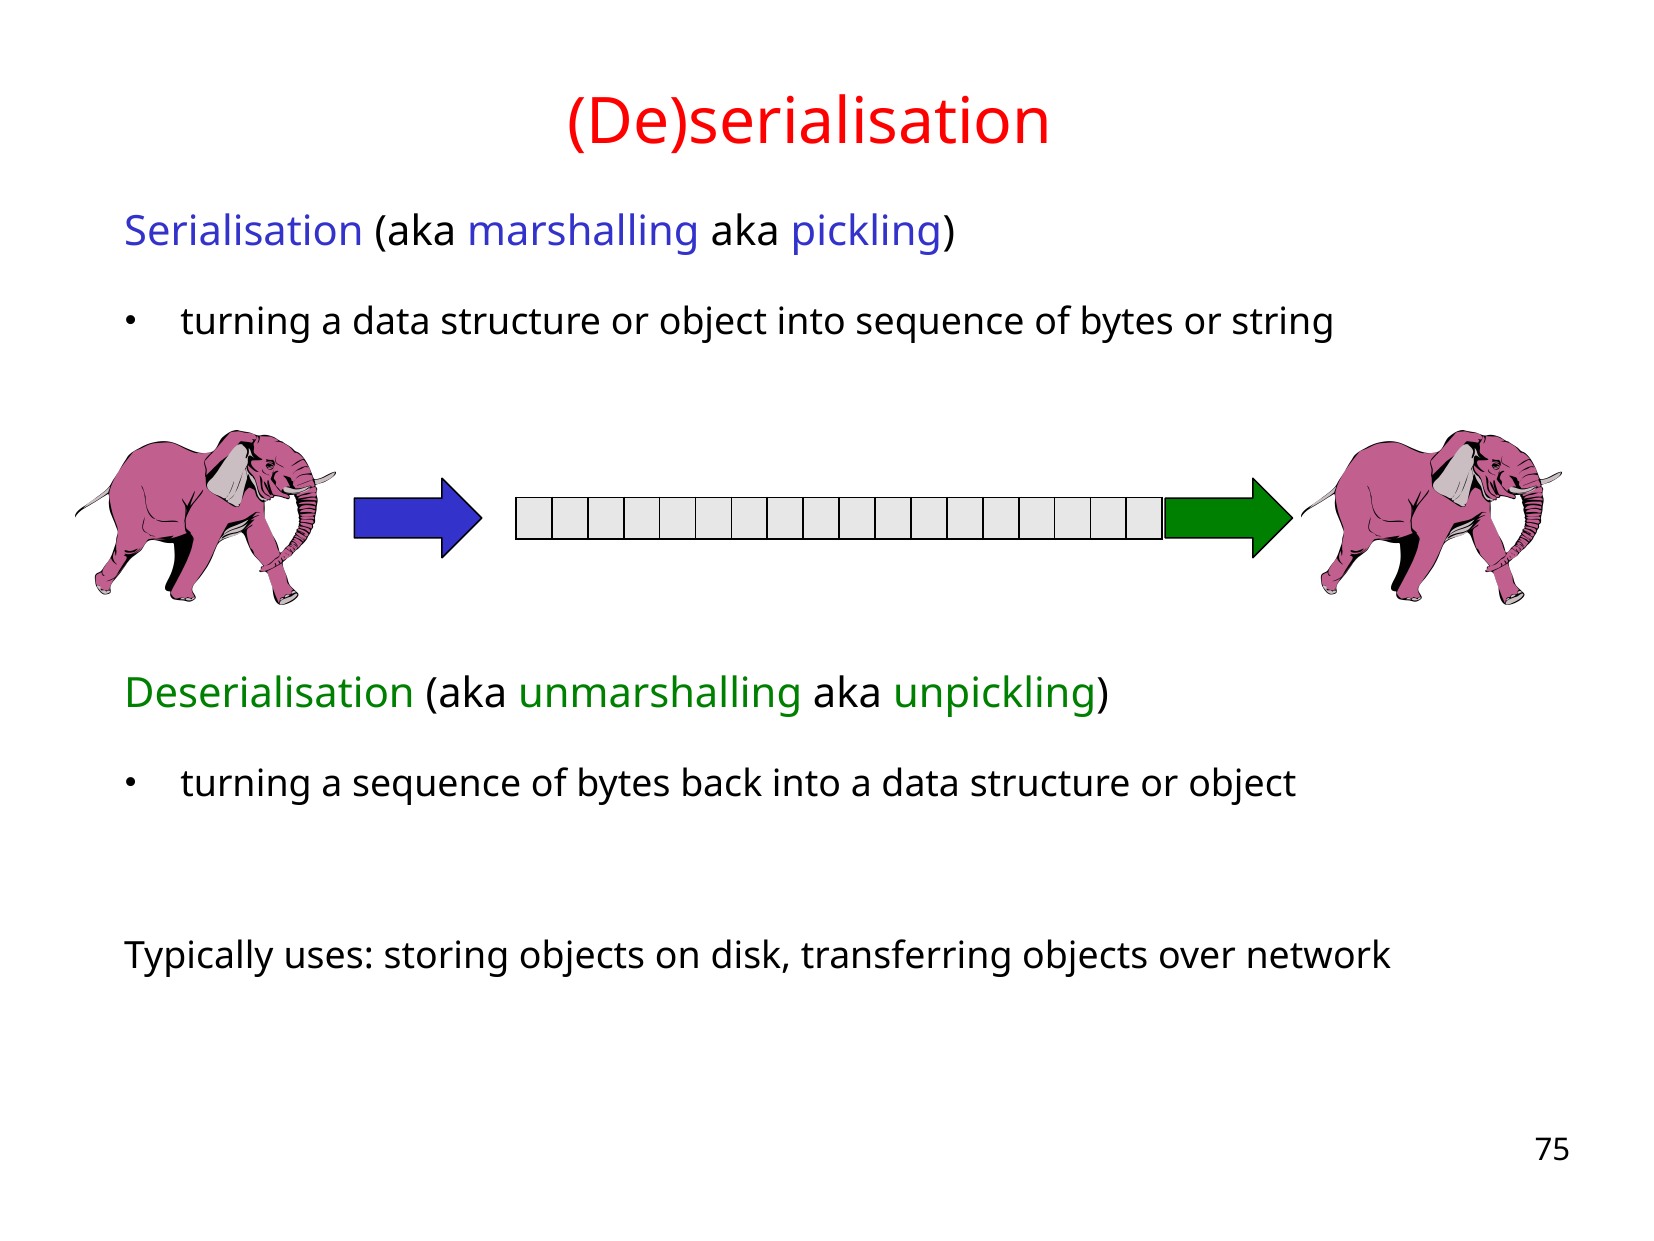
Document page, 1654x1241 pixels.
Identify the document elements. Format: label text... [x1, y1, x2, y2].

table_header [589, 498, 623, 538]
table_header [732, 498, 766, 538]
table_header [804, 498, 838, 538]
table_header [625, 498, 659, 538]
text_box [354, 478, 482, 558]
table_header [696, 498, 731, 538]
table_header [1055, 498, 1090, 538]
table_header [1020, 498, 1054, 538]
title (De)serialisation [129, 50, 1524, 173]
table_header [912, 498, 946, 538]
text_box [1165, 478, 1293, 558]
slide_number 75 [1185, 1129, 1571, 1216]
table_header [876, 498, 910, 538]
table_header [840, 498, 874, 538]
table_header [948, 498, 982, 538]
list Serialisation (aka marshalling aka pickling) turning a data structure or object into sequence of bytes or string Deserialisation (aka unmarshalling aka unpickling) turning a sequence of bytes back into a data structure or object Typically uses: storing objects on disk, transferring objects over network [124, 203, 1528, 1130]
table_header [517, 498, 551, 538]
table_header [660, 498, 695, 538]
table_header [553, 498, 587, 538]
picture [1301, 430, 1563, 606]
table_header [984, 498, 1018, 538]
picture [75, 430, 336, 606]
table_header [768, 498, 802, 538]
table_header [1091, 498, 1125, 538]
table_header [1127, 498, 1161, 538]
